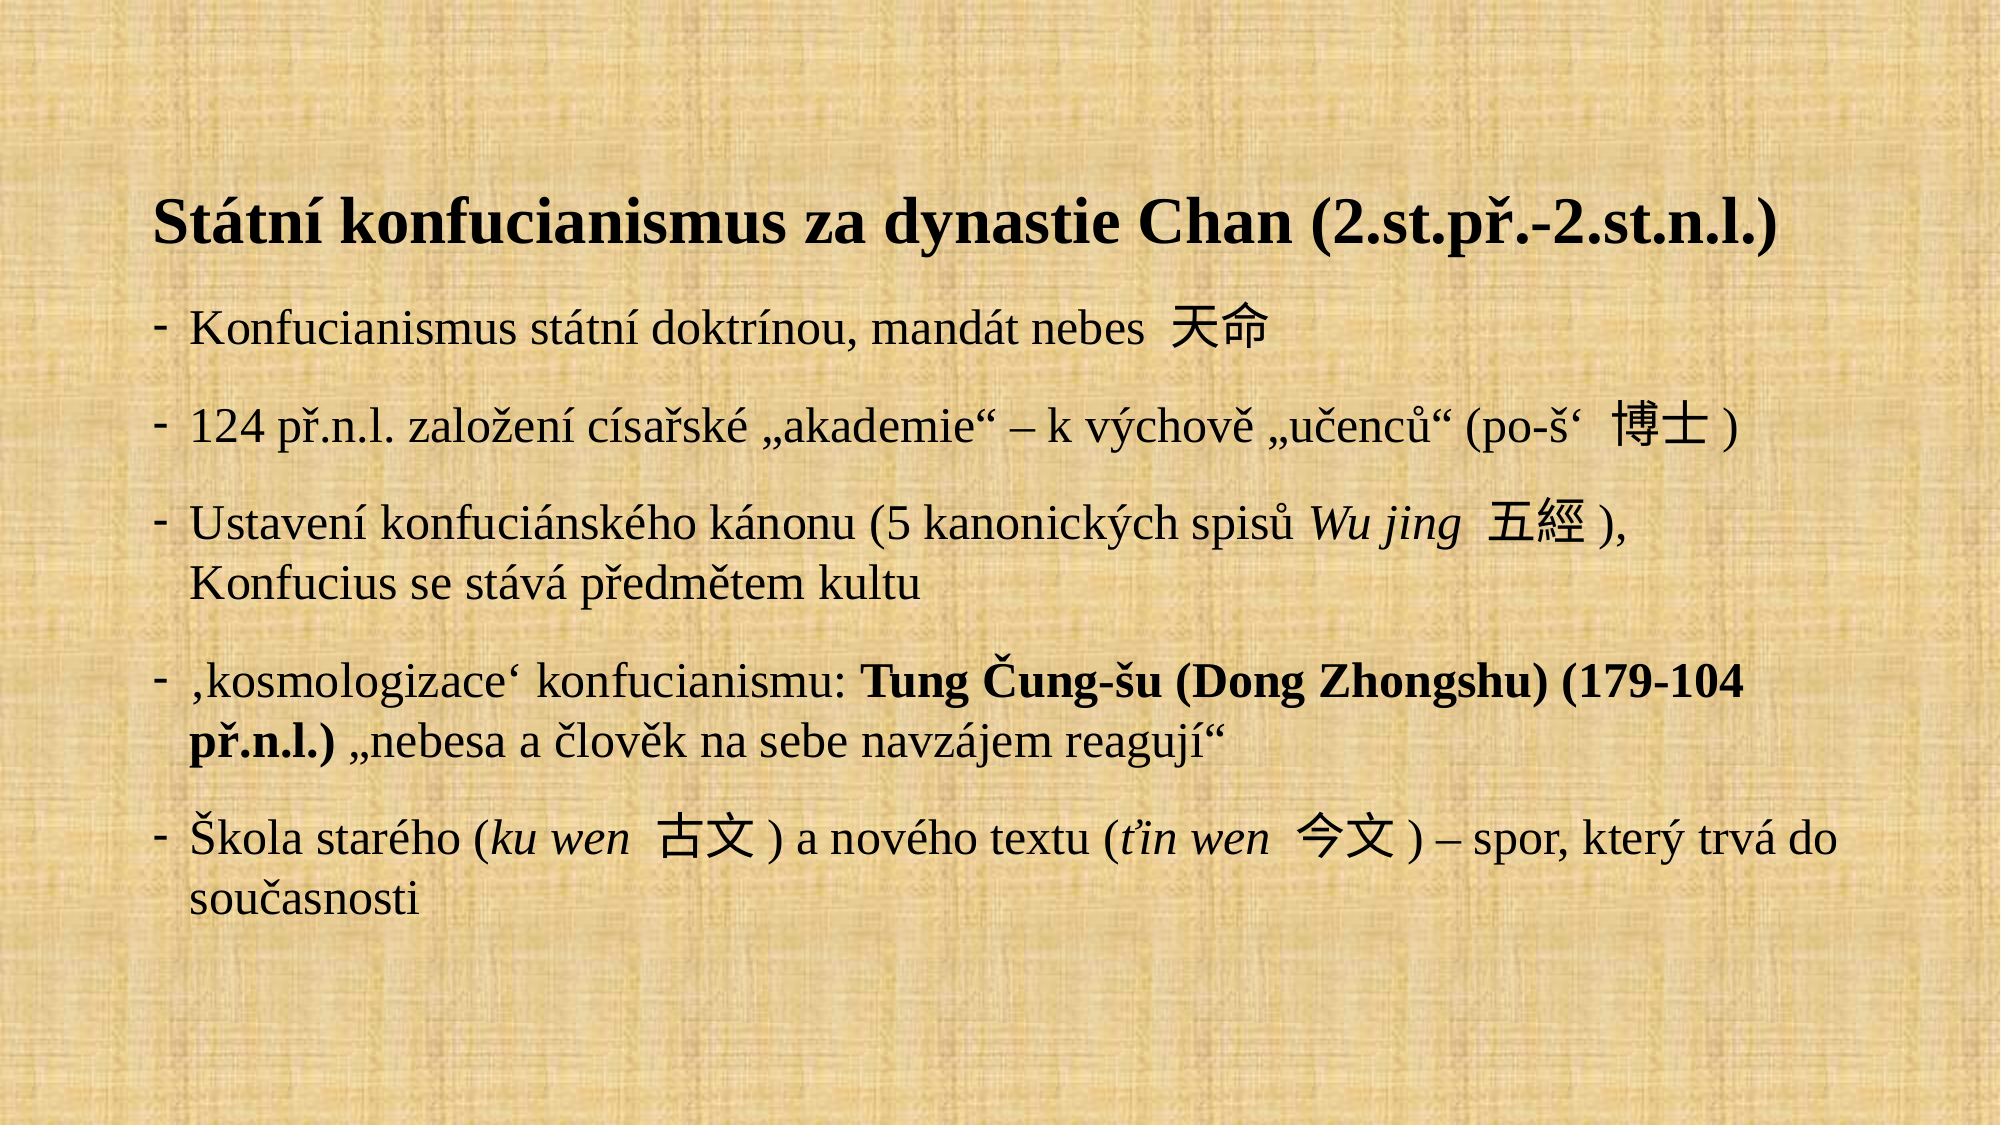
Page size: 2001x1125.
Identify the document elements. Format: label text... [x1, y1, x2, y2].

list Státní konfucianismus za dynastie Chan (2.st.př.-2.st.n.l.) Konfucianismus státní doktrínou, mandát nebes 天命 124 př.n.l. založení císařské „akademie“ – k výchově „učenců“ (po-š‘ 博士) Ustavení konfuciánského kánonu (5 kanonických spisů Wu jing 五經), Konfucius se stává předmětem kultu ‚kosmologizace‘ konfucianismu: Tung Čung-šu (Dong Zhongshu) (179-104 př.n.l.) „nebesa a člověk na sebe navzájem reagují“ Škola starého (ku wen 古文) a nového textu (ťin wen 今文) – spor, který trvá do současnosti [137, 169, 1863, 1069]
picture [0, 0, 2001, 1125]
